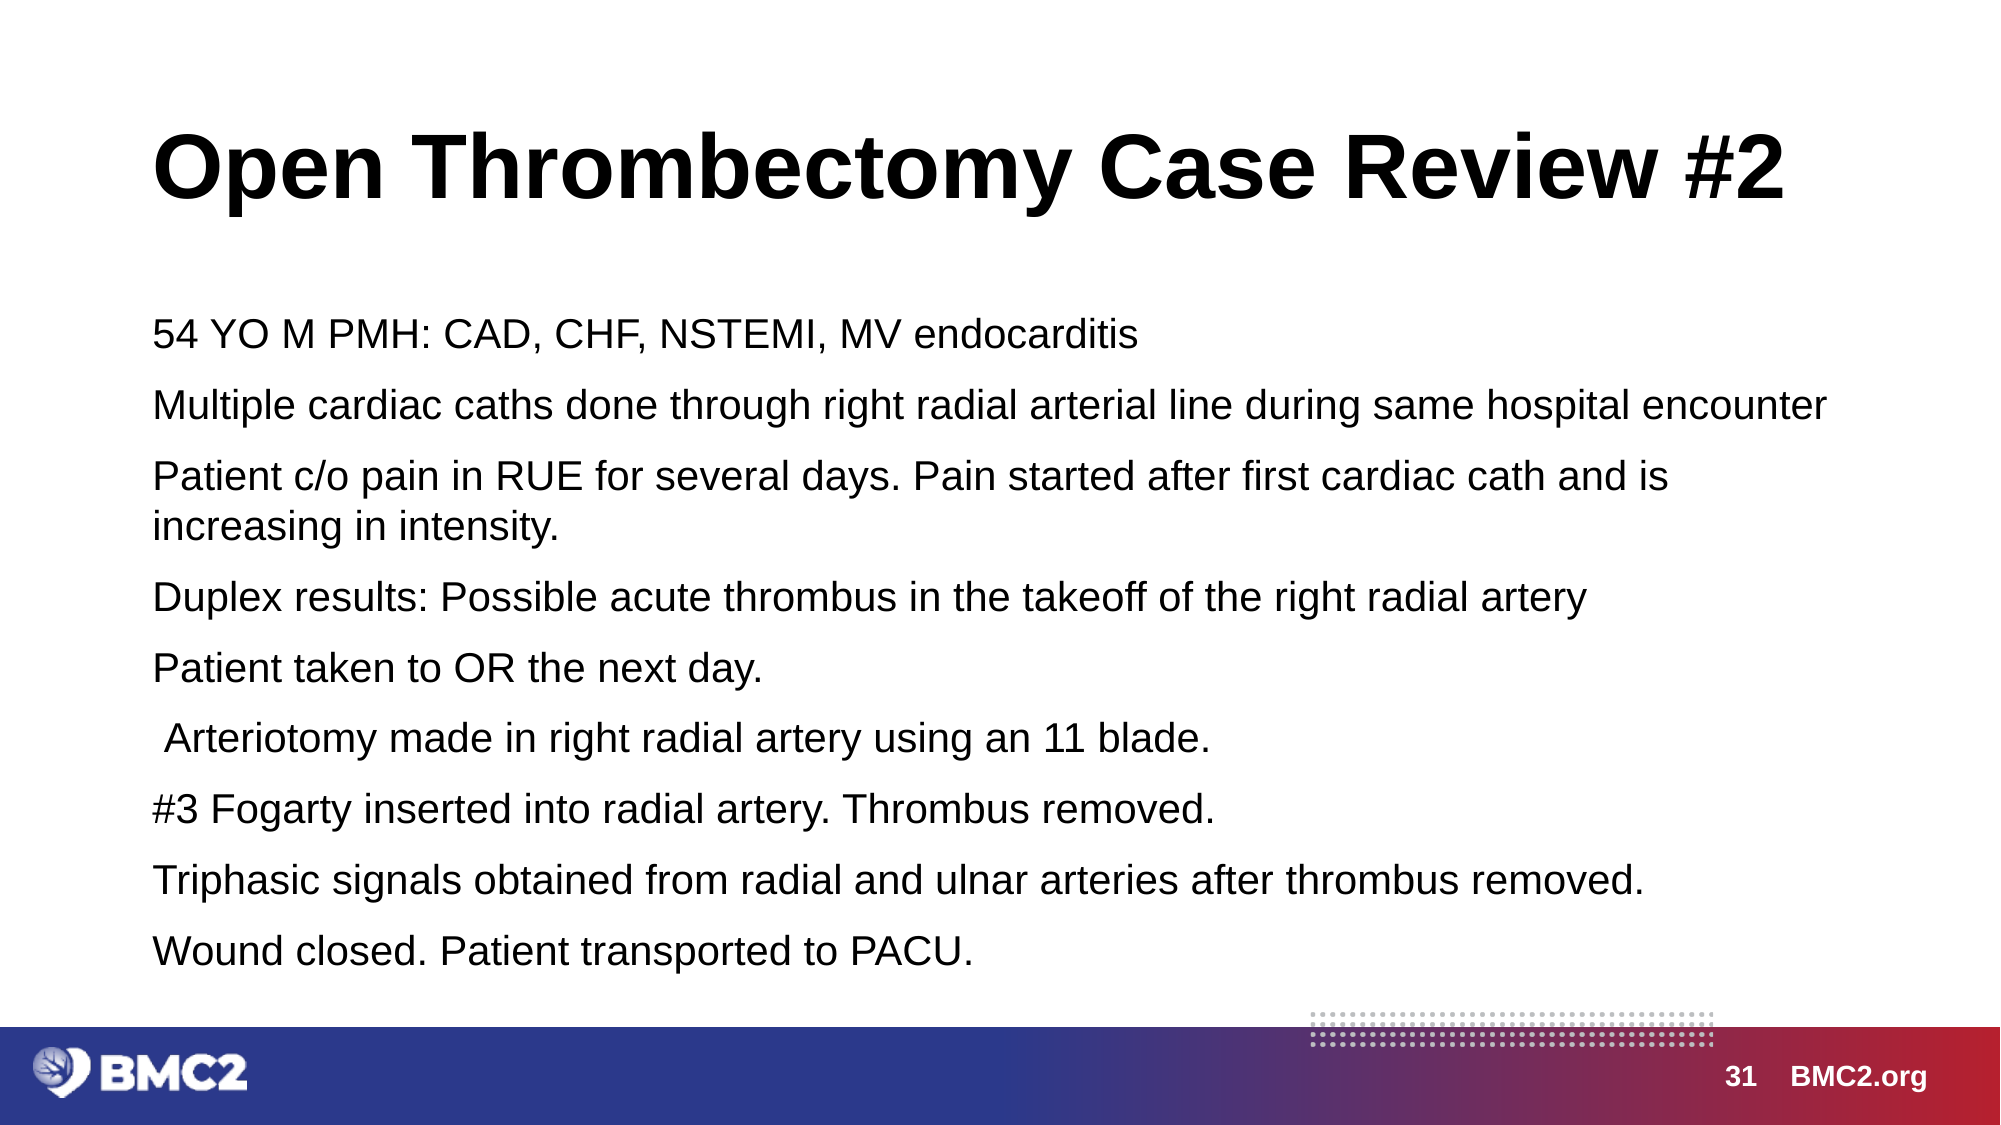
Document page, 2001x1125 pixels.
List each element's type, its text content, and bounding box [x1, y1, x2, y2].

list 54 YO M PMH: CAD, CHF, NSTEMI, MV endocarditis Multiple cardiac caths done through right radial arterial line during same hospital encounter Patient c/o pain in RUE for several days. Pain started after first cardiac cath and is increasing in intensity. Duplex results: Possible acute thrombus in the takeoff of the right radial artery Patient taken to OR the next day. Arteriotomy made in right radial artery using an 11 blade. #3 Fogarty inserted into radial artery. Thrombus removed. Triphasic signals obtained from radial and ulnar arteries after thrombus removed. Wound closed. Patient transported to PACU. [137, 299, 1863, 1014]
picture [33, 1047, 247, 1098]
picture [1310, 1014, 1714, 1047]
title Open Thrombectomy Case Review #2 [137, 59, 1863, 278]
